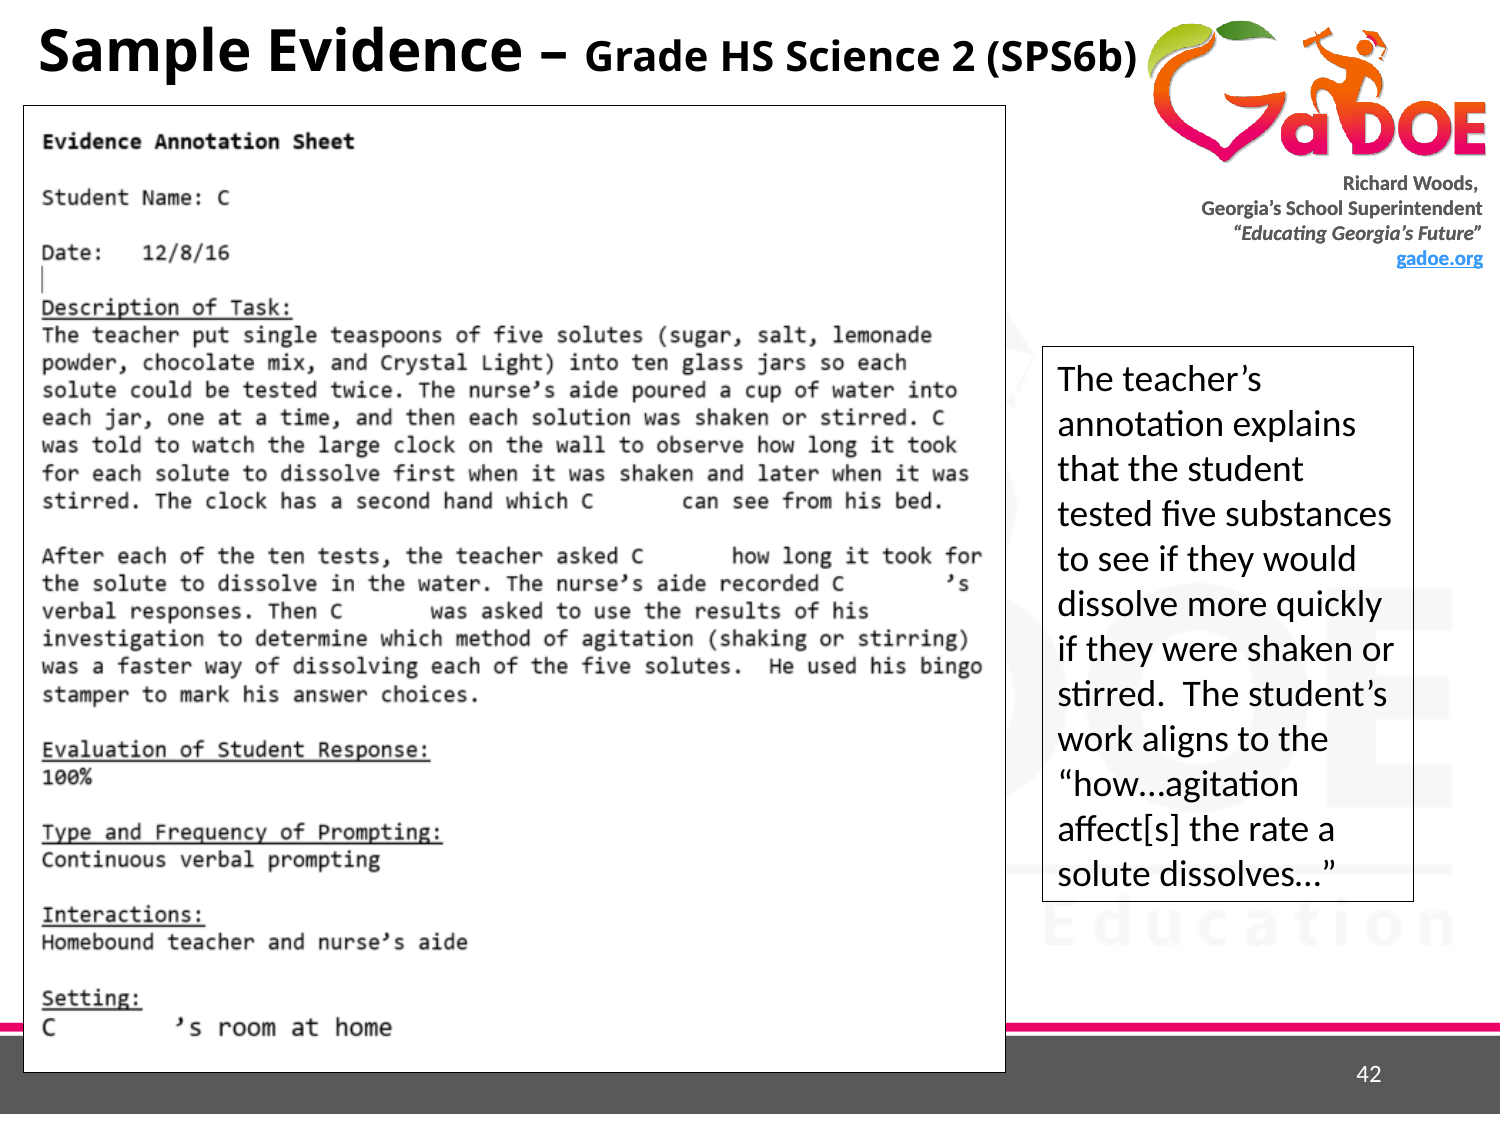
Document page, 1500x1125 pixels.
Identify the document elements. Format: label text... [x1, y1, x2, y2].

text_box The teacher’s annotation explains that the student tested five substances to see if they would dissolve more quickly if they were shaken or stirred. The student’s work aligns to the “how…agitation affect[s] the rate a solute dissolves…” [1042, 346, 1414, 902]
picture [1135, 8, 1499, 164]
slide_number 42 [1059, 1042, 1397, 1103]
picture [19, 105, 1473, 1073]
title Sample Evidence – Grade HS Science 2 (SPS6b) [23, 0, 1183, 106]
